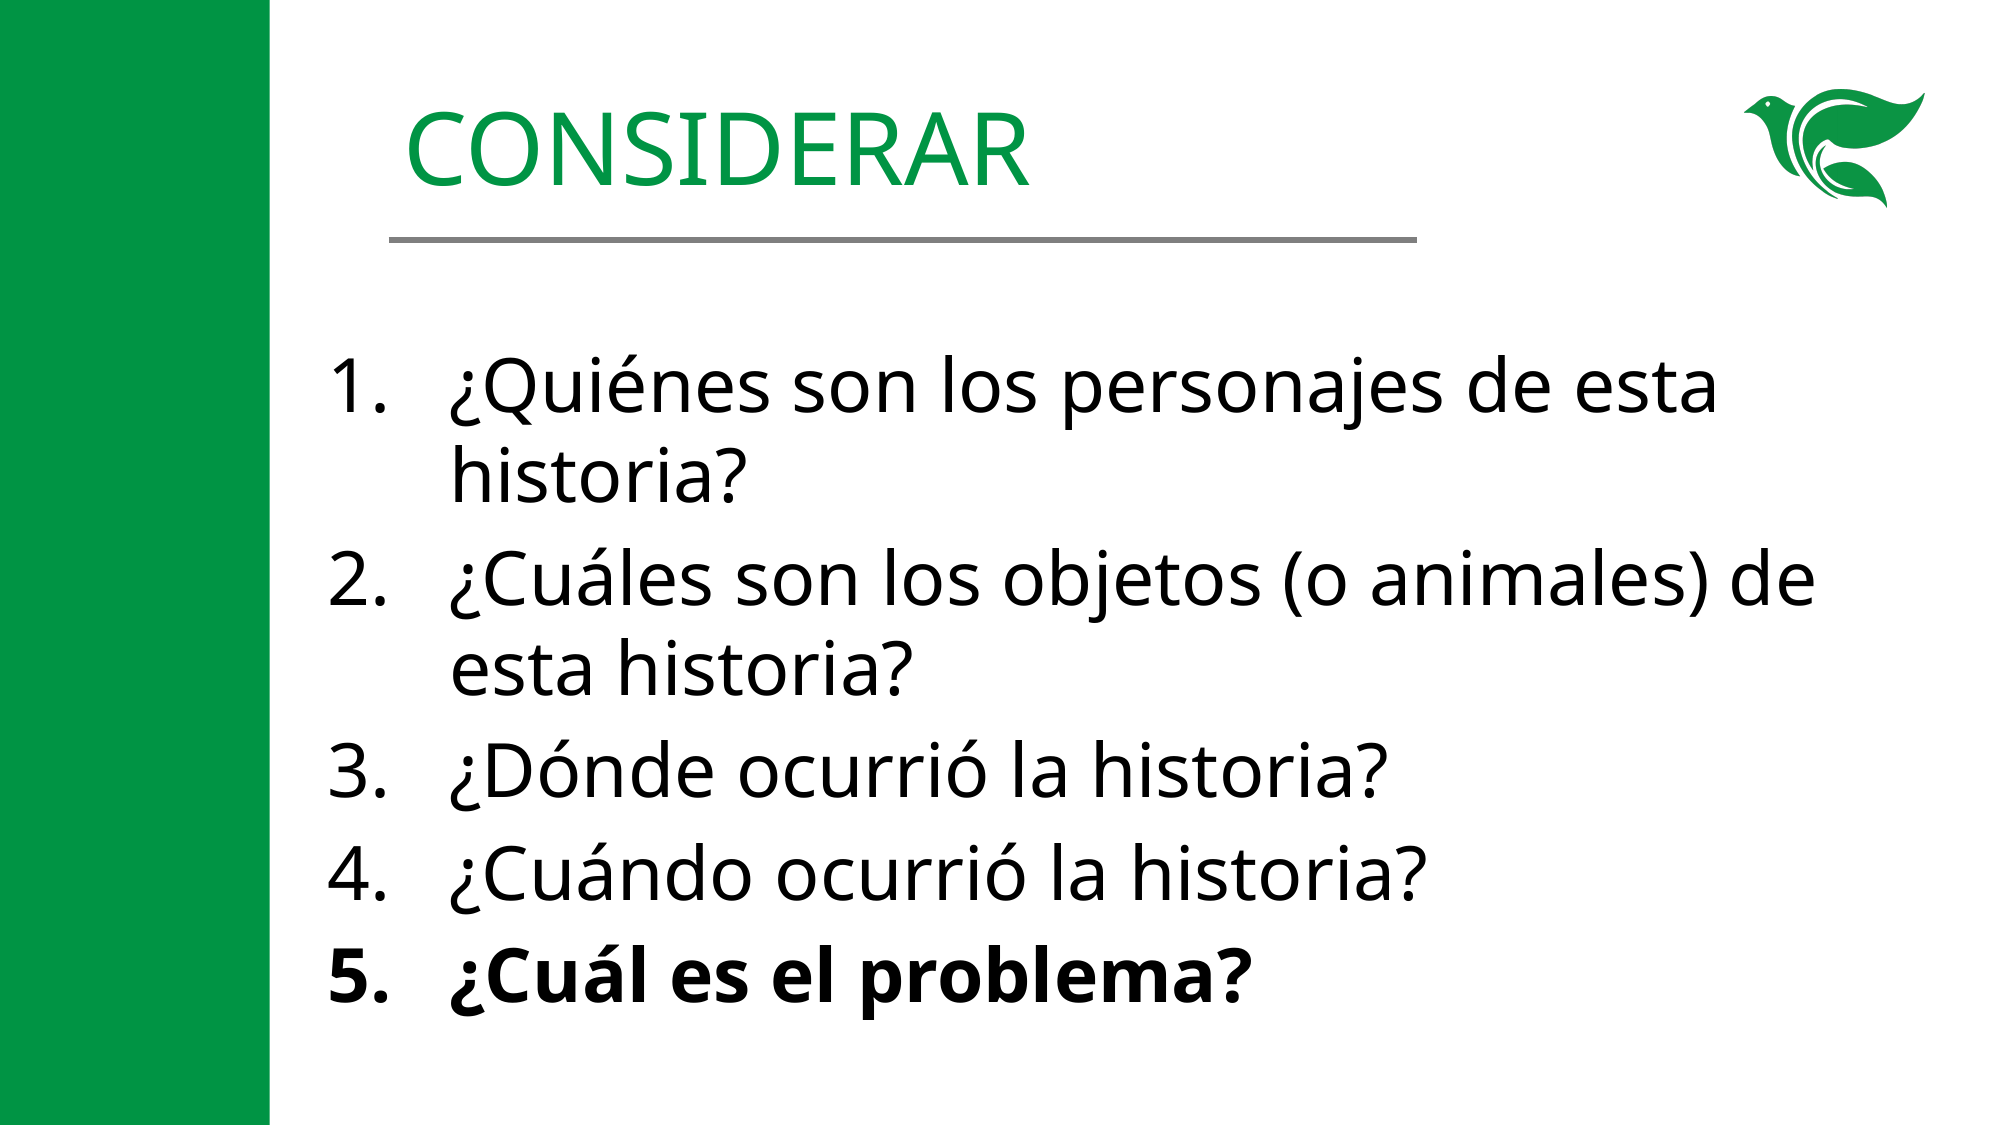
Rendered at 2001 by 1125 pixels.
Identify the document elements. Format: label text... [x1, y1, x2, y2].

picture [1722, 47, 1953, 240]
text_box [0, 0, 270, 1125]
text_box CONSIDERAR [388, 76, 1650, 213]
text_box ¿Quiénes son los personajes de esta historia? ¿Cuáles son los objetos (o animales) de esta historia? ¿Dónde ocurrió la historia? ¿Cuándo ocurrió la historia? ¿Cuál es el problema? [312, 330, 1952, 1125]
